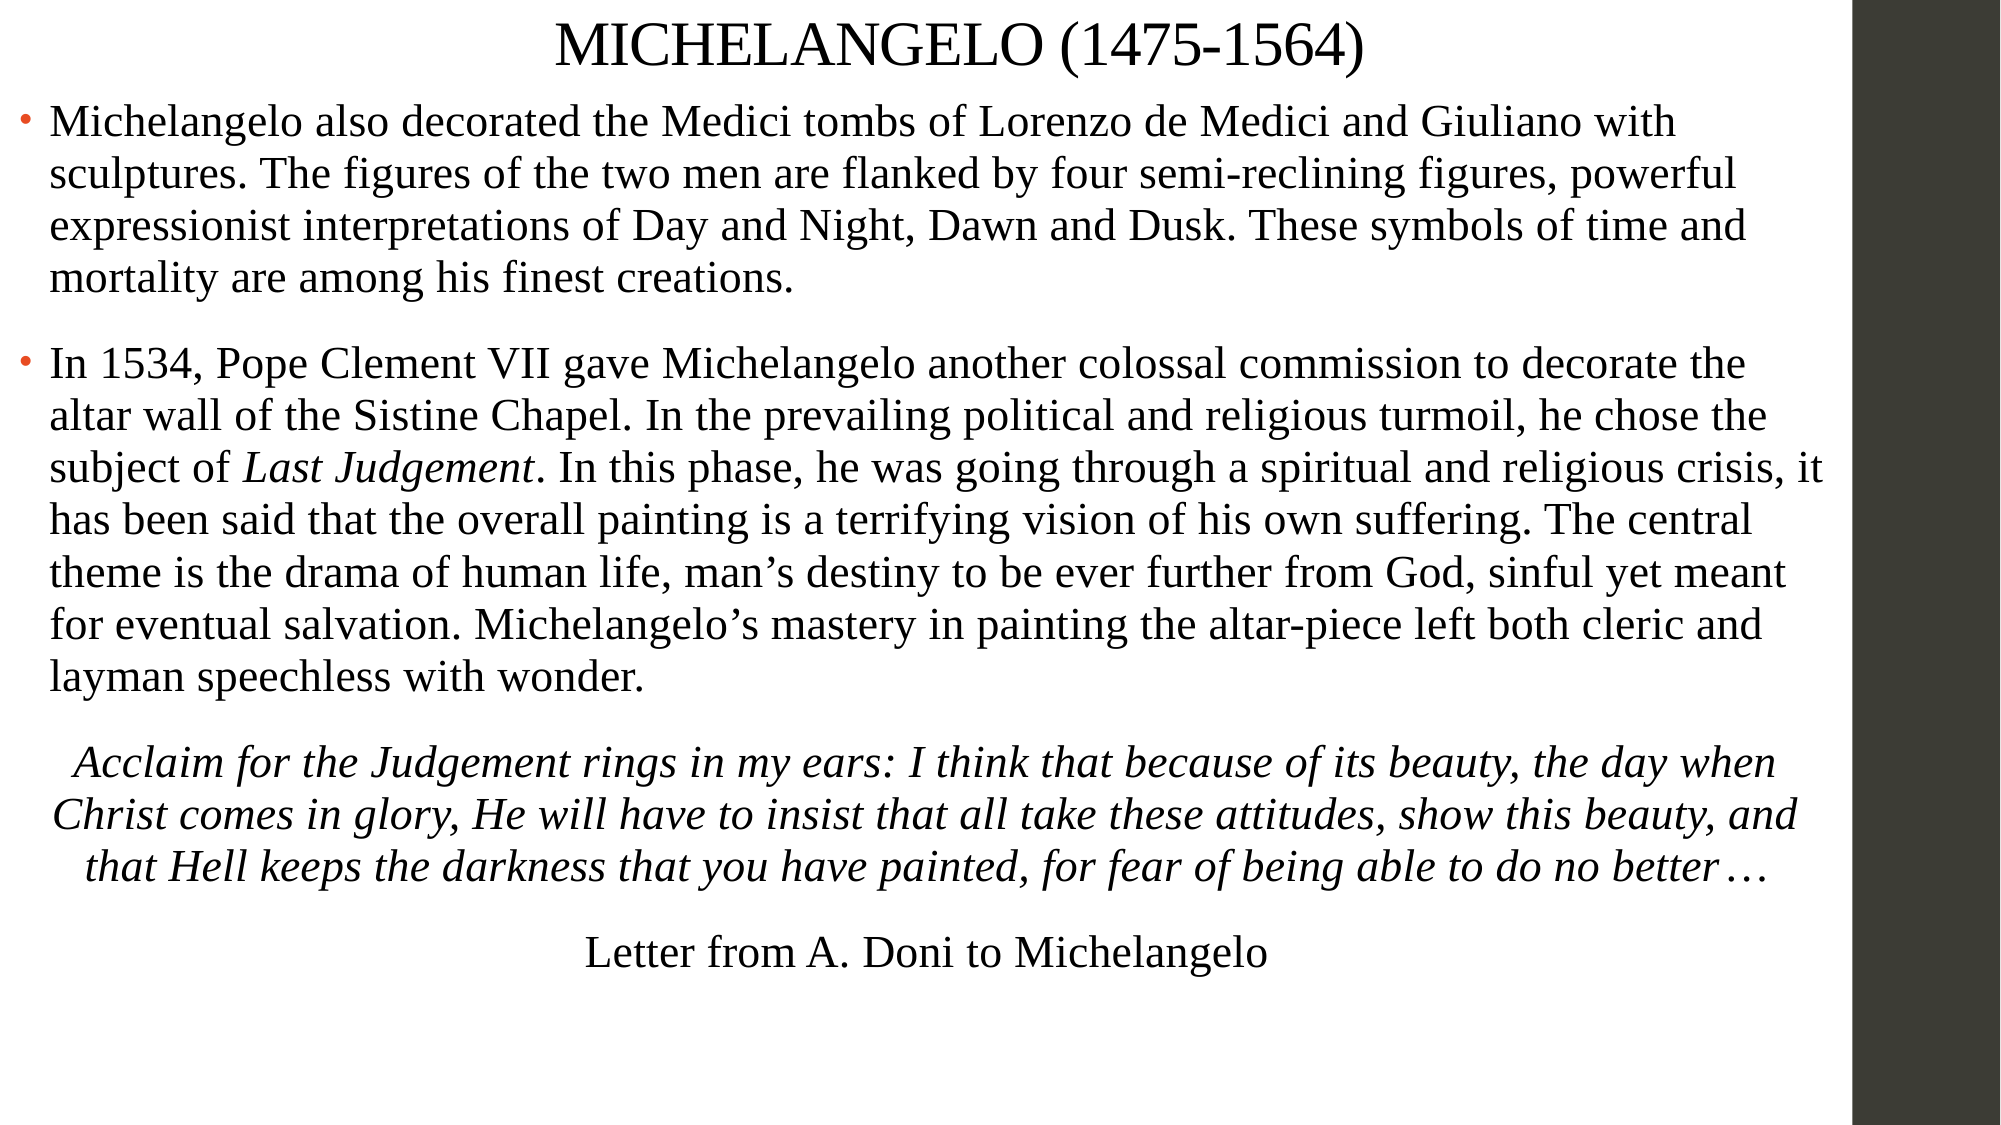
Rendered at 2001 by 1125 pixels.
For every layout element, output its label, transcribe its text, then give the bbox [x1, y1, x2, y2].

list Michelangelo also decorated the Medici tombs of Lorenzo de Medici and Giuliano with sculptures. The figures of the two men are flanked by four semi-reclining figures, powerful expressionist interpretations of Day and Night, Dawn and Dusk. These symbols of time and mortality are among his finest creations. In 1534, Pope Clement VII gave Michelangelo another colossal commission to decorate the altar wall of the Sistine Chapel. In the prevailing political and religious turmoil, he chose the subject of Last Judgement. In this phase, he was going through a spiritual and religious crisis, it has been said that the overall painting is a terrifying vision of his own suffering. The central theme is the drama of human life, man’s destiny to be ever further from God, sinful yet meant for eventual salvation. Michelangelo’s mastery in painting the altar-piece left both cleric and layman speechless with wonder. Acclaim for the Judgement rings in my ears: I think that because of its beauty, the day when Christ comes in glory, He will have to insist that all take these attitudes, show this beauty, and that Hell keeps the darkness that you have painted, for fear of being able to do no better… Letter from A. Doni to Michelangelo [4, 86, 1850, 1122]
title MICHELANGELO (1475-1564) [115, 3, 1806, 87]
